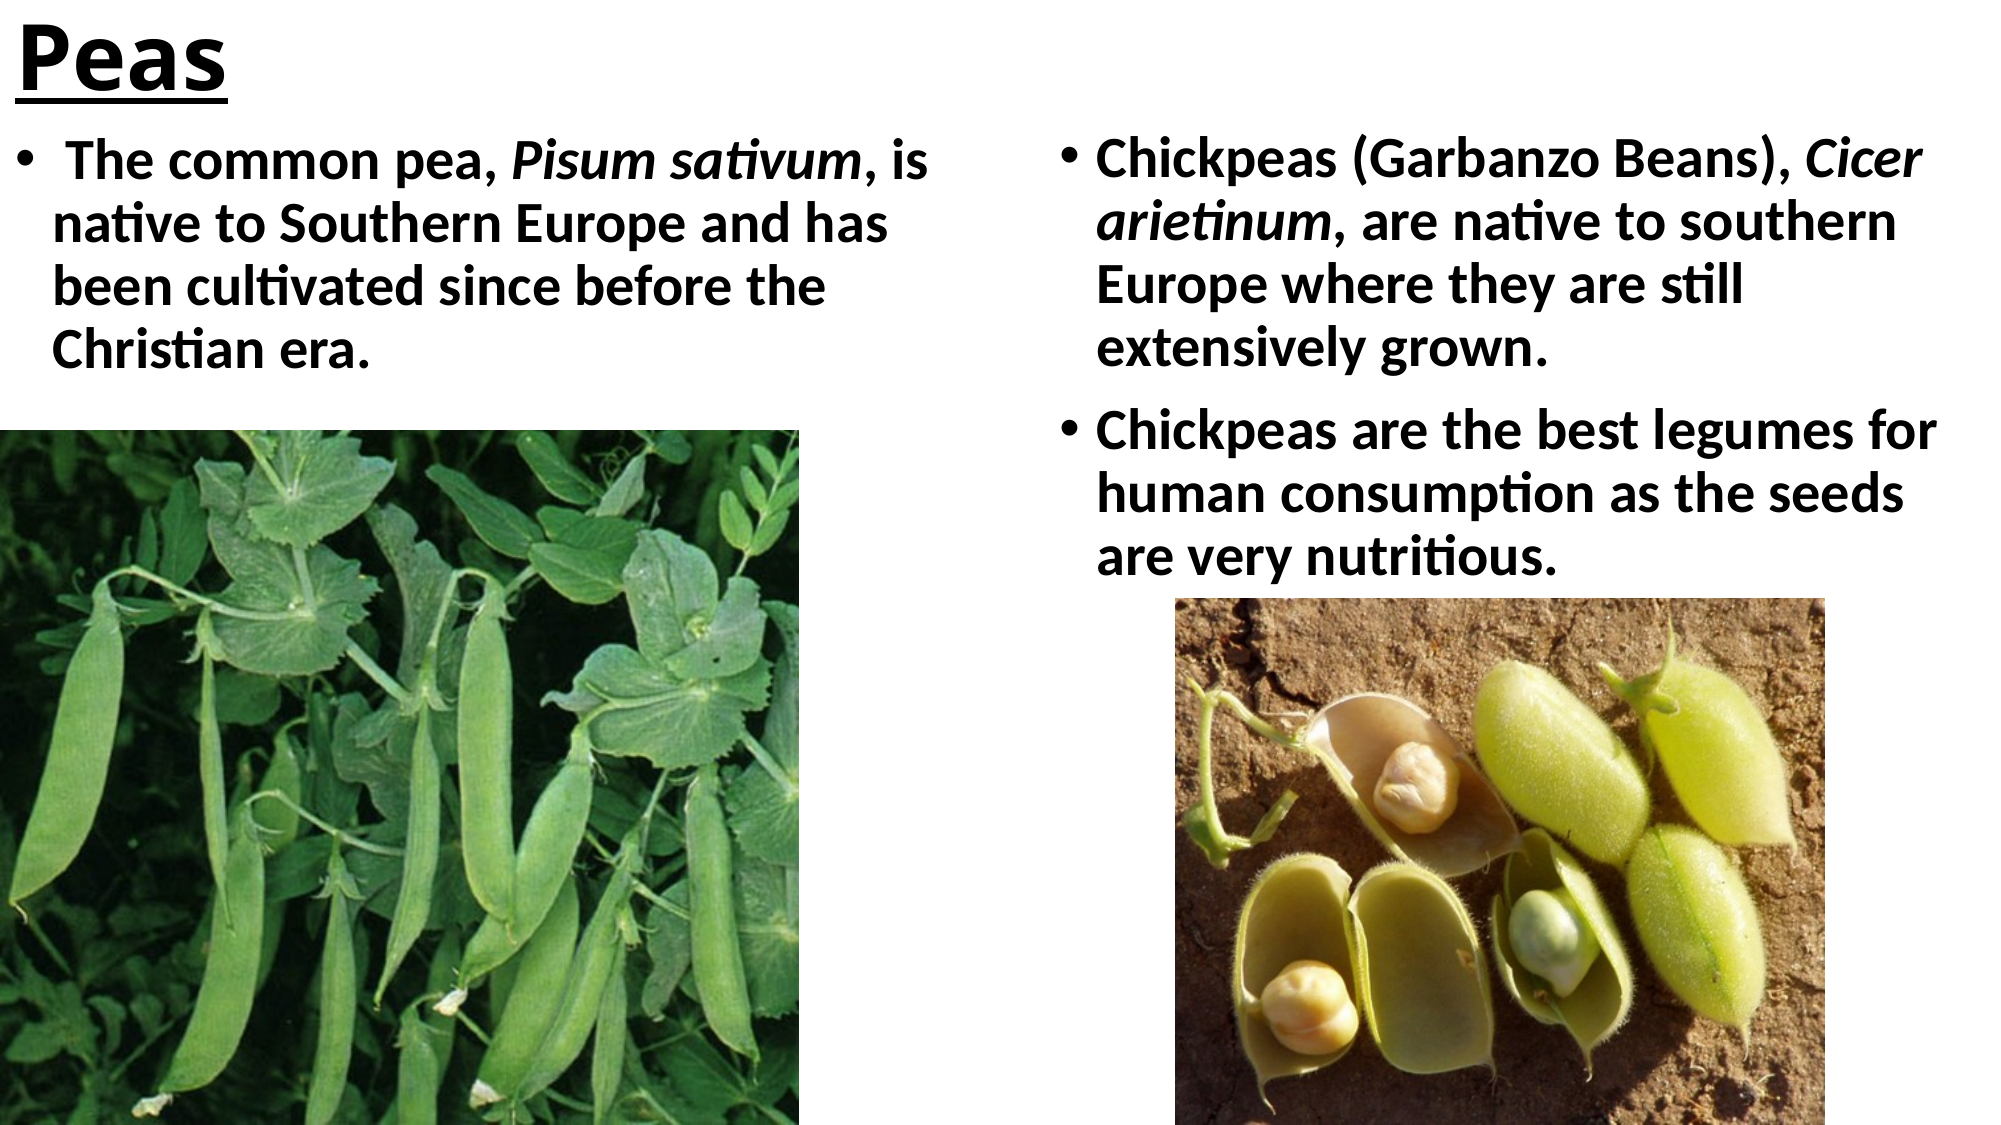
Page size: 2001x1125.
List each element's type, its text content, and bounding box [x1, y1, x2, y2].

title Peas [0, 0, 1725, 123]
picture [0, 430, 799, 1125]
text_box Chickpeas (Garbanzo Beans), Cicer arietinum, are native to southern Europe where they are still extensively grown. Chickpeas are the best legumes for human consumption as the seeds are very nutritious. [1044, 119, 2000, 608]
list The common pea, Pisum sativum, is native to Southern Europe and has been cultivated since before the Christian era. [0, 122, 970, 398]
picture [1174, 598, 1825, 1125]
